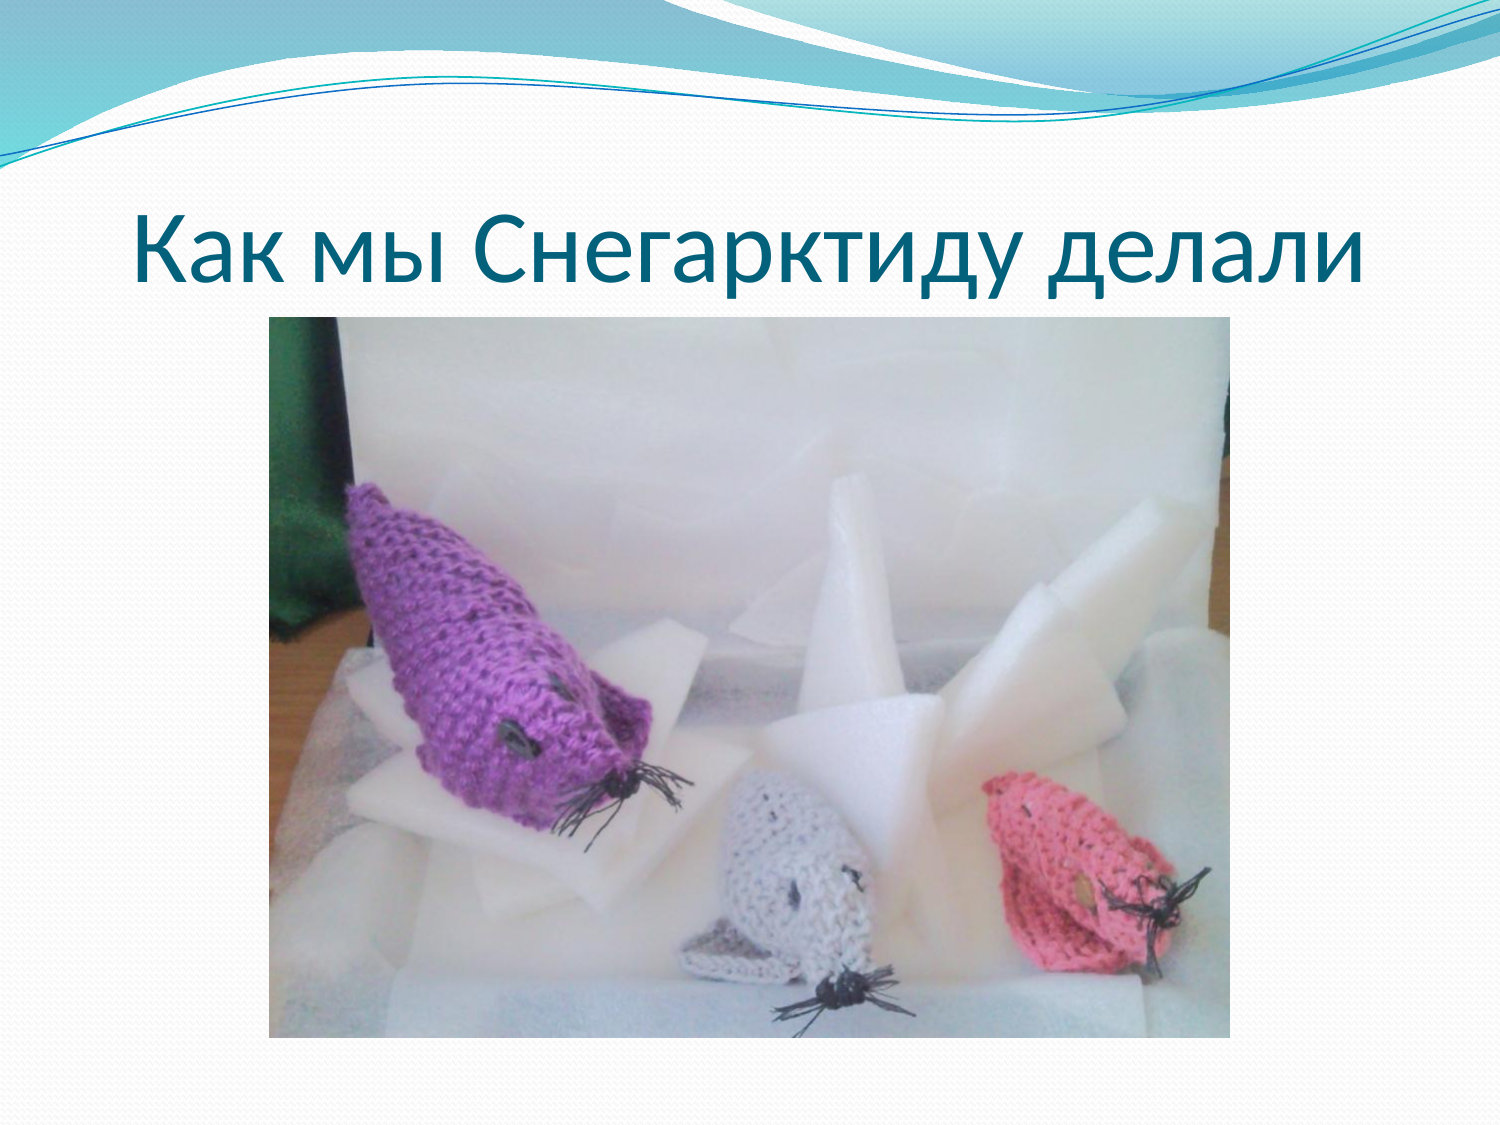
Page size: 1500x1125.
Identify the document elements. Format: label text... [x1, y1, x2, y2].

title Как мы Снегарктиду делали [75, 115, 1425, 303]
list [269, 317, 1231, 1038]
